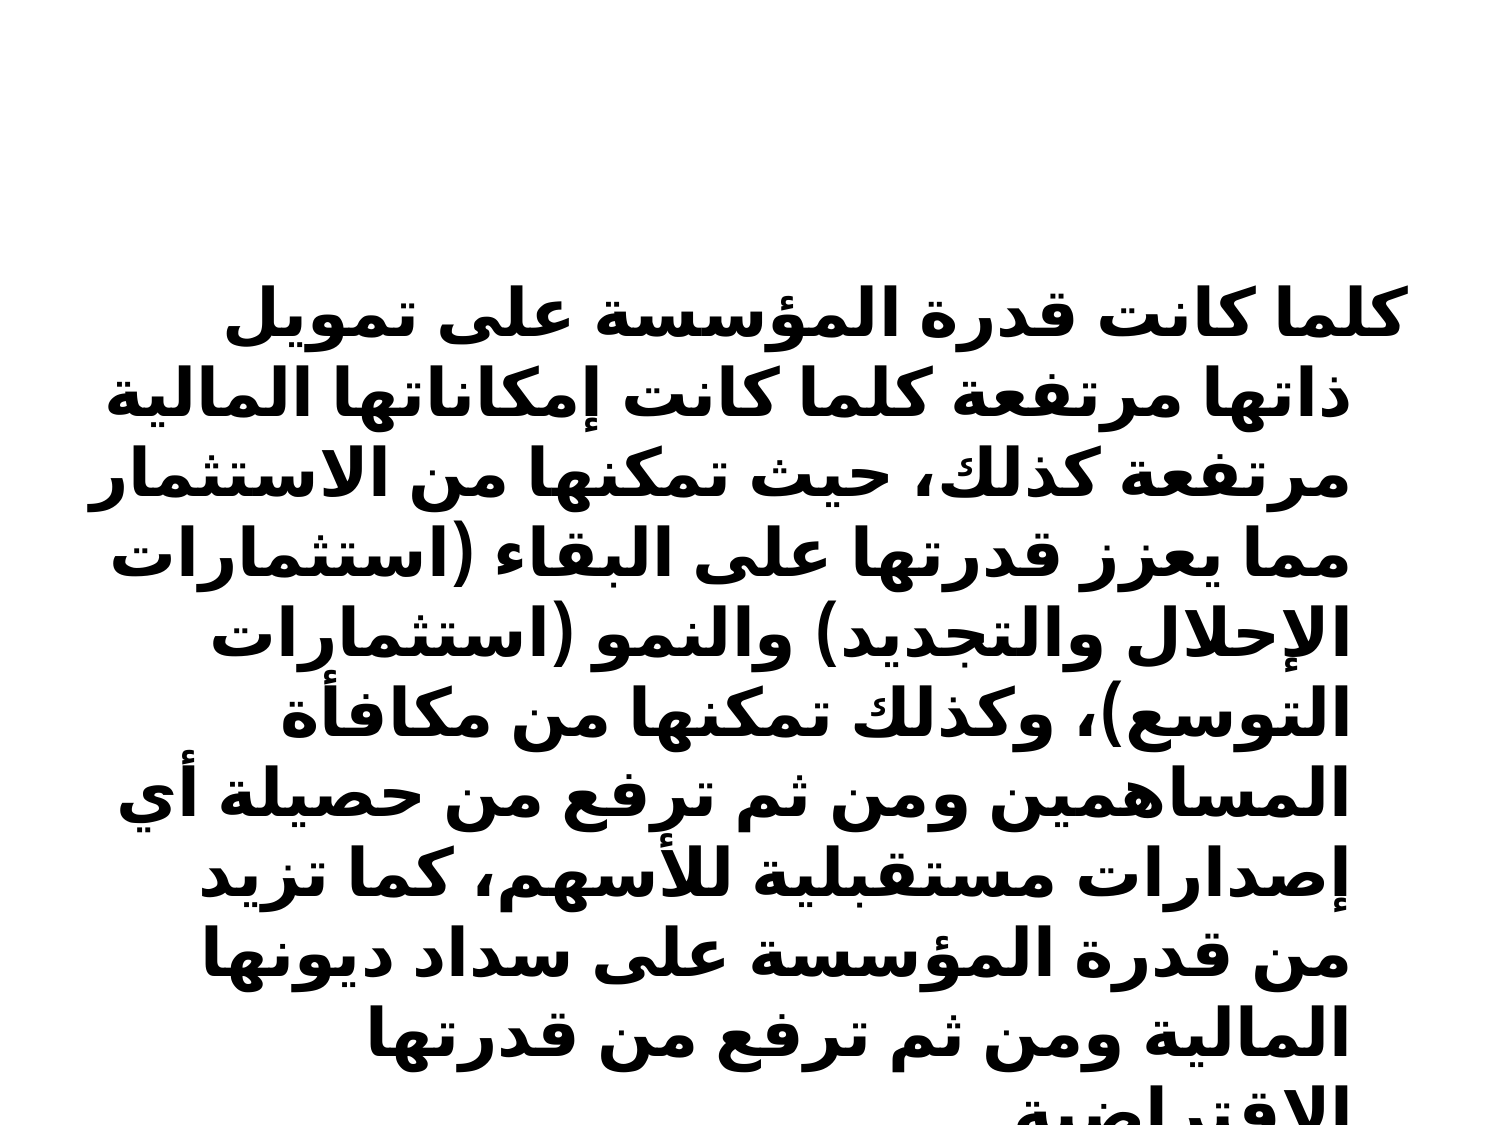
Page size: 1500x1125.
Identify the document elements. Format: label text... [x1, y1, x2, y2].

list كلما كانت قدرة المؤسسة على تمويل ذاتها مرتفعة كلما كانت إمكاناتها المالية مرتفعة كذلك، حيث تمكنها من الاستثمار مما يعزز قدرتها على البقاء (استثمارات الإحلال والتجديد) والنمو (استثمارات التوسع)، وكذلك تمكنها من مكافأة المساهمين ومن ثم ترفع من حصيلة أي إصدارات مستقبلية للأسهم، كما تزيد من قدرة المؤسسة على سداد ديونها المالية ومن ثم ترفع من قدرتها الاقتراضية. [75, 262, 1425, 1005]
